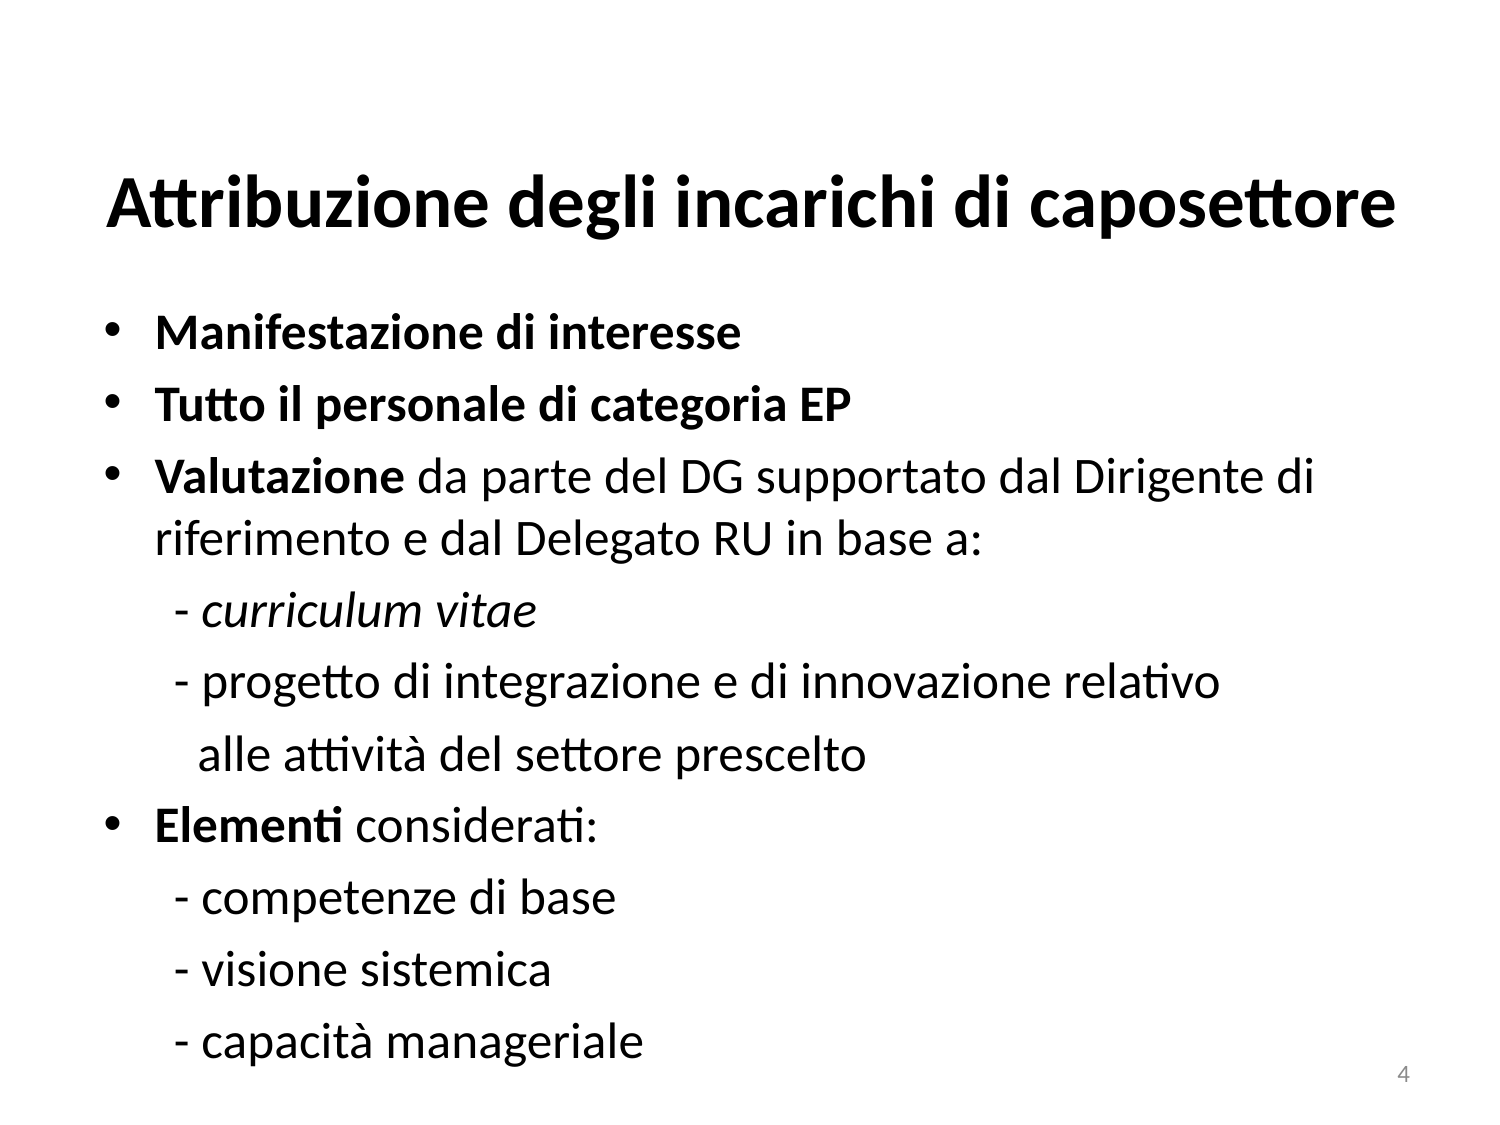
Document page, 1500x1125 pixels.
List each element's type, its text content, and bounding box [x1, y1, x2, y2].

title Attribuzione degli incarichi di caposettore [81, 103, 1424, 291]
list Manifestazione di interesse Tutto il personale di categoria EP Valutazione da parte del DG supportato dal Dirigente di riferimento e dal Delegato RU in base a: - curriculum vitae - progetto di integrazione e di innovazione relativo alle attività del settore prescelto Elementi considerati: - competenze di base - visione sistemica - capacità manageriale [88, 290, 1439, 1083]
slide_number 4 [1074, 1042, 1425, 1103]
